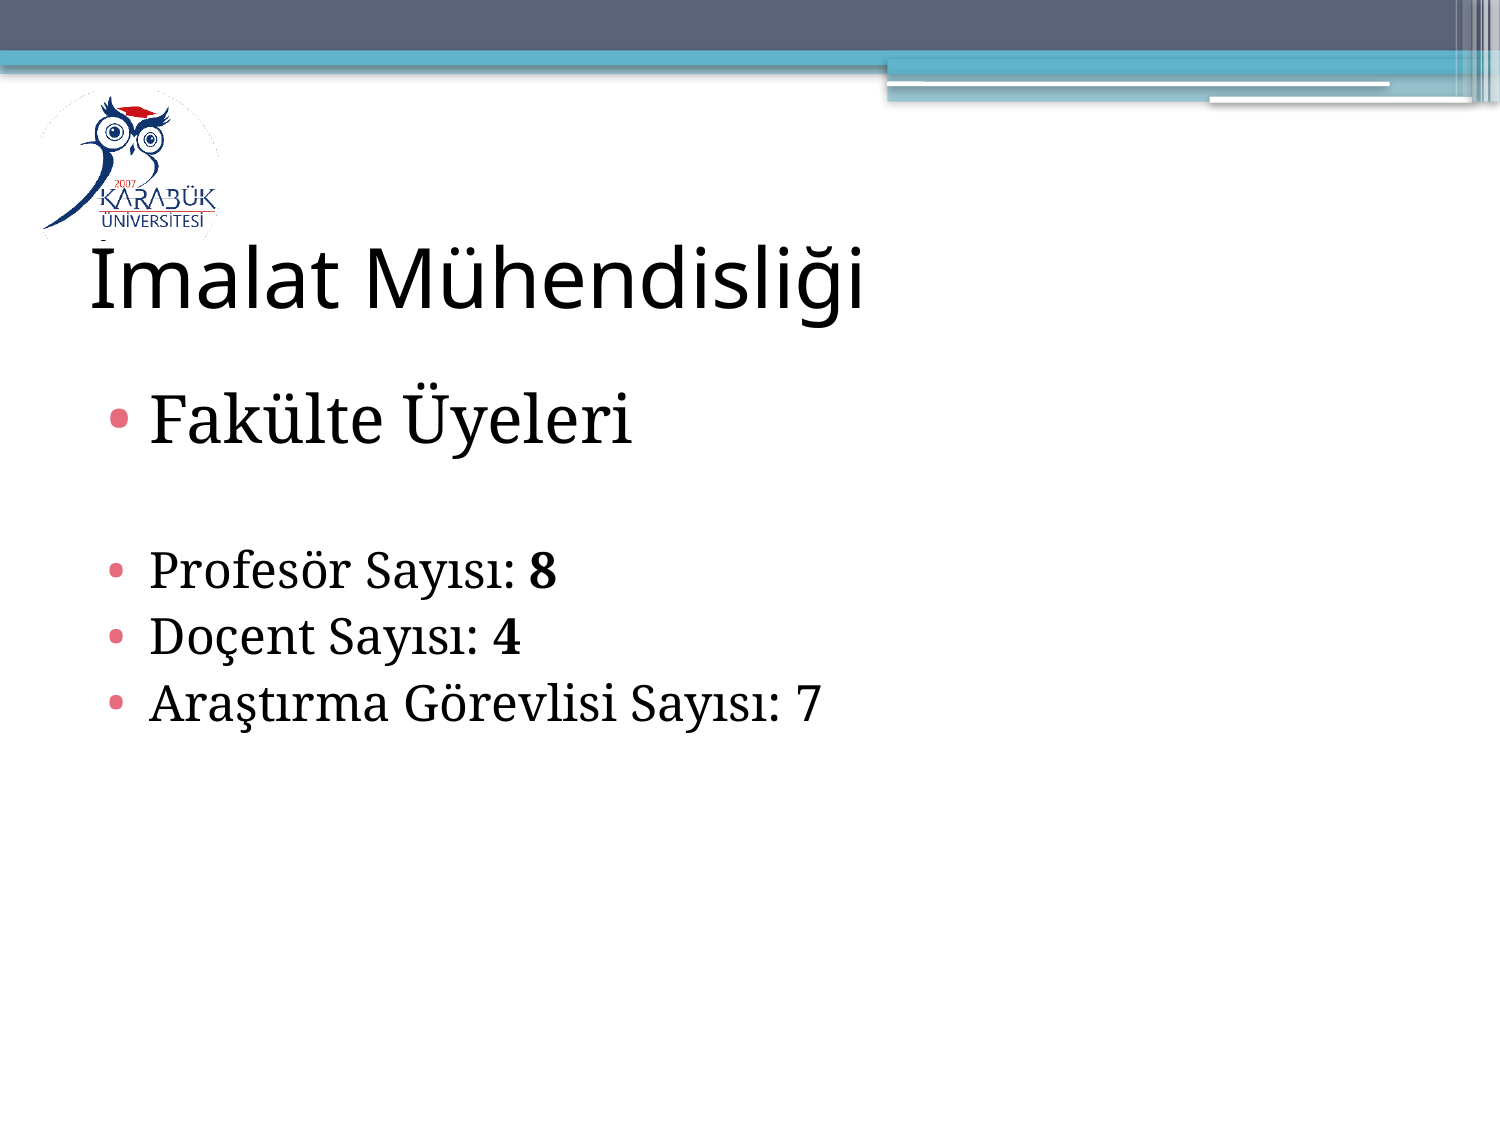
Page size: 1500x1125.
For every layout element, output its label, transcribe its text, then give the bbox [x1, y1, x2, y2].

picture [40, 89, 219, 240]
title İmalat Mühendisliği [75, 187, 1425, 363]
list Fakülte Üyeleri Profesör Sayısı: 8 Doçent Sayısı: 4 Araştırma Görevlisi Sayısı: 7 [75, 368, 1425, 1079]
